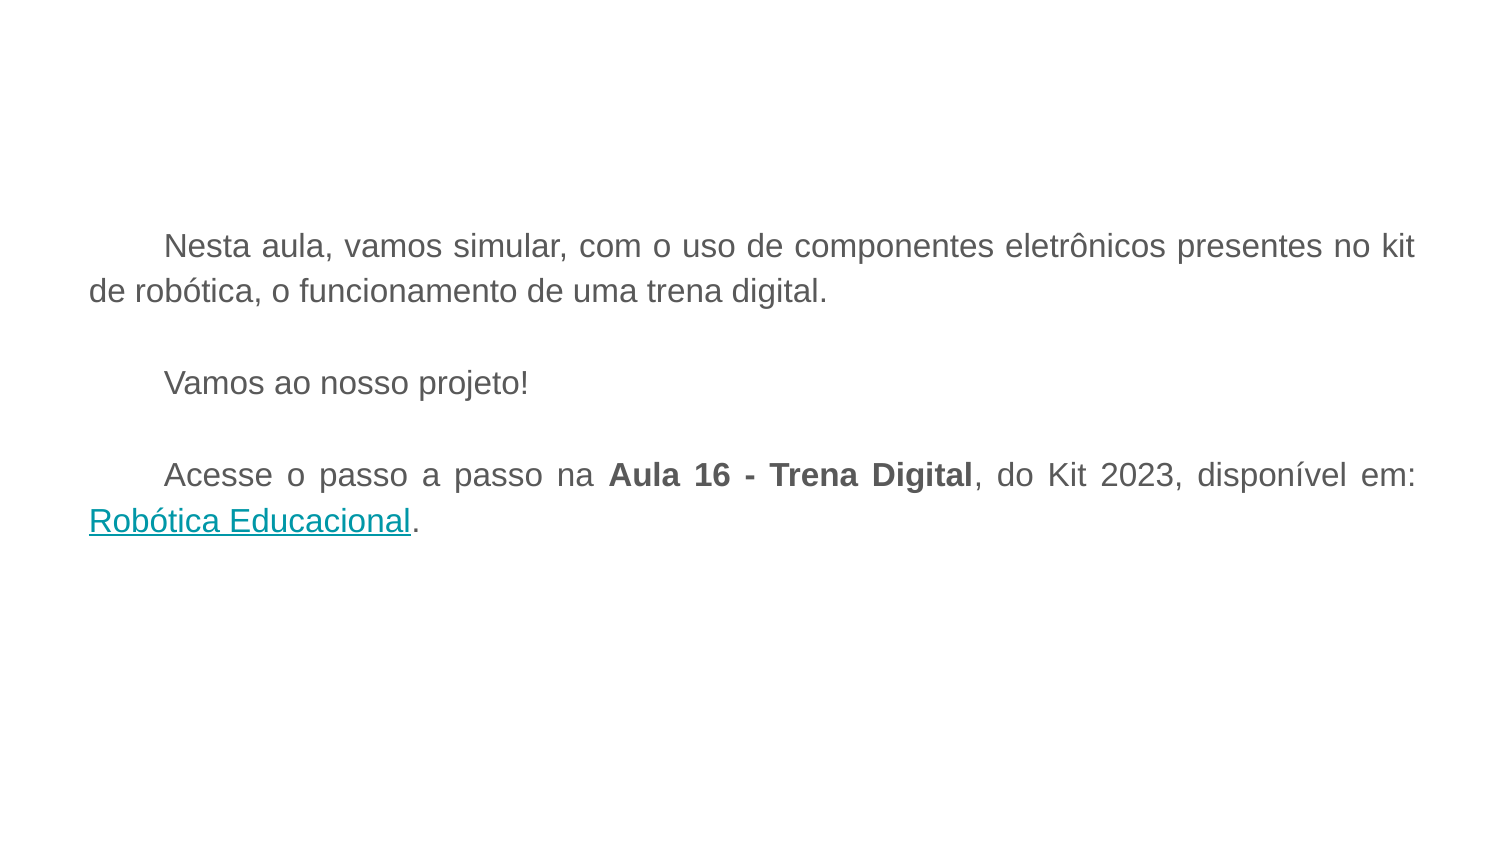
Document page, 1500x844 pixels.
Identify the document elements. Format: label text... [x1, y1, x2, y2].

text_box Nesta aula, vamos simular, com o uso de componentes eletrônicos presentes no kit de robótica, o funcionamento de uma trena digital. Vamos ao nosso projeto! Acesse o passo a passo na Aula 16 - Trena Digital, do Kit 2023, disponível em: Robótica Educacional. [73, 202, 1432, 554]
